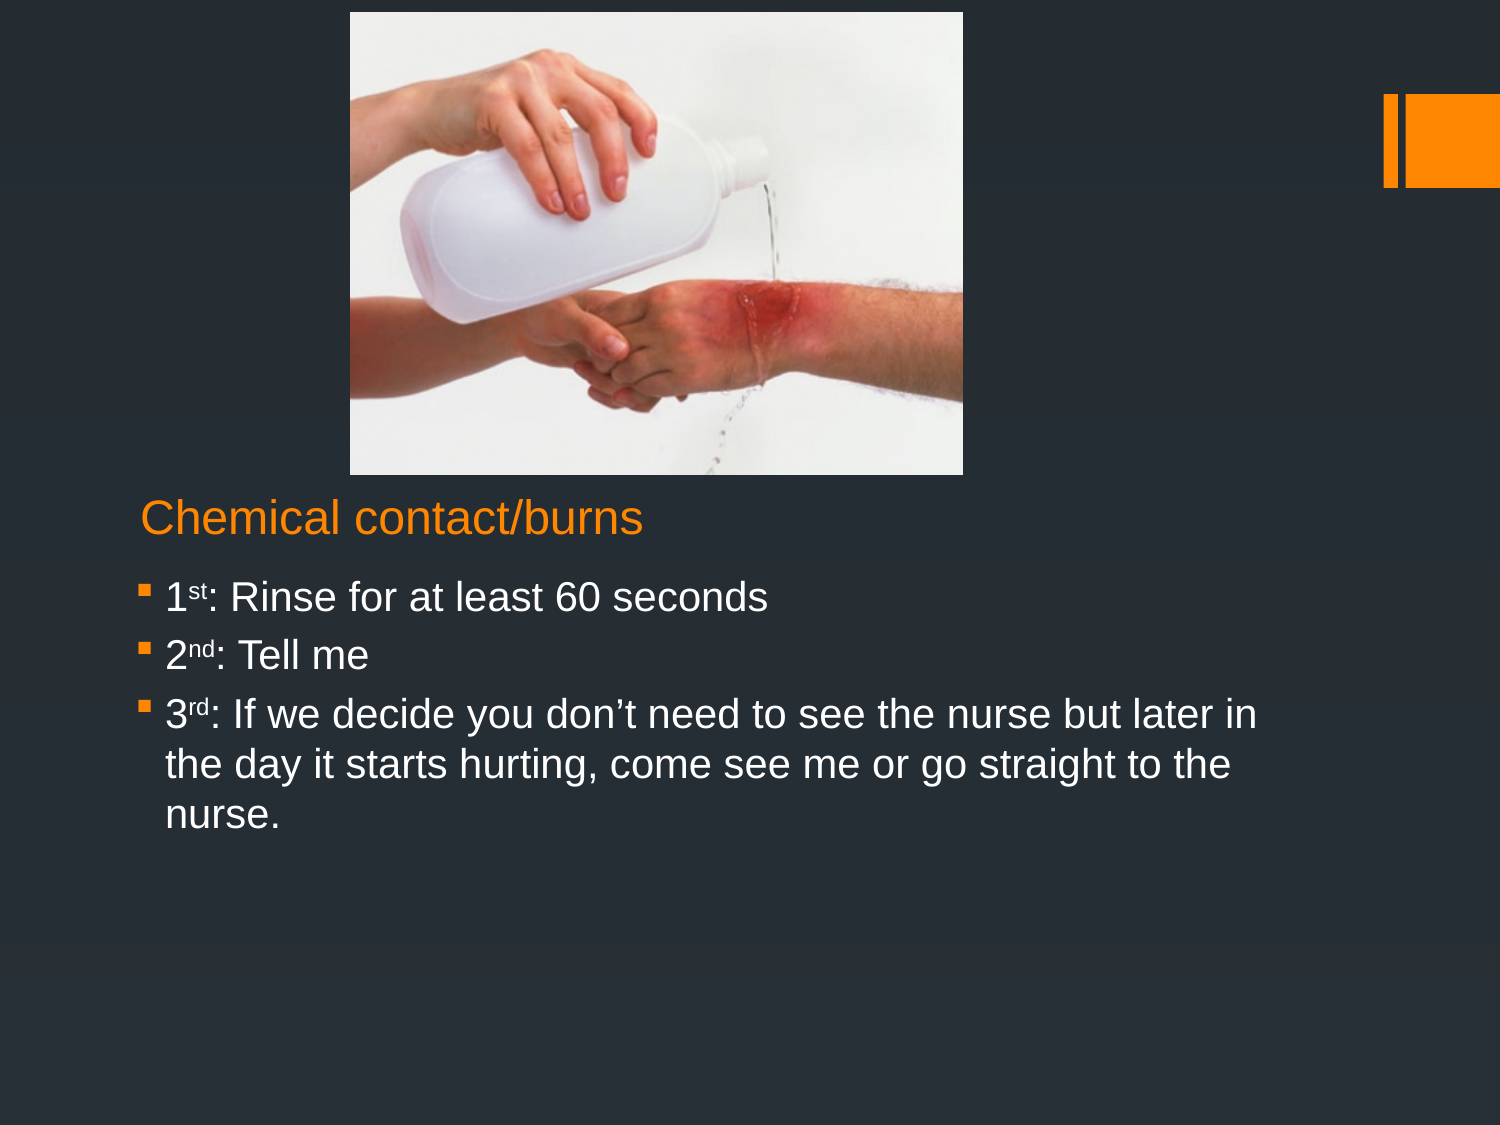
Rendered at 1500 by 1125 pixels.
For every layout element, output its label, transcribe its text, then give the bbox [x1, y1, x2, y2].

picture [349, 11, 963, 476]
title Chemical contact/burns [125, 362, 1325, 552]
list 1st: Rinse for at least 60 seconds 2nd: Tell me 3rd: If we decide you don’t need to see the nurse but later in the day it starts hurting, come see me or go straight to the nurse. [112, 562, 1313, 1125]
